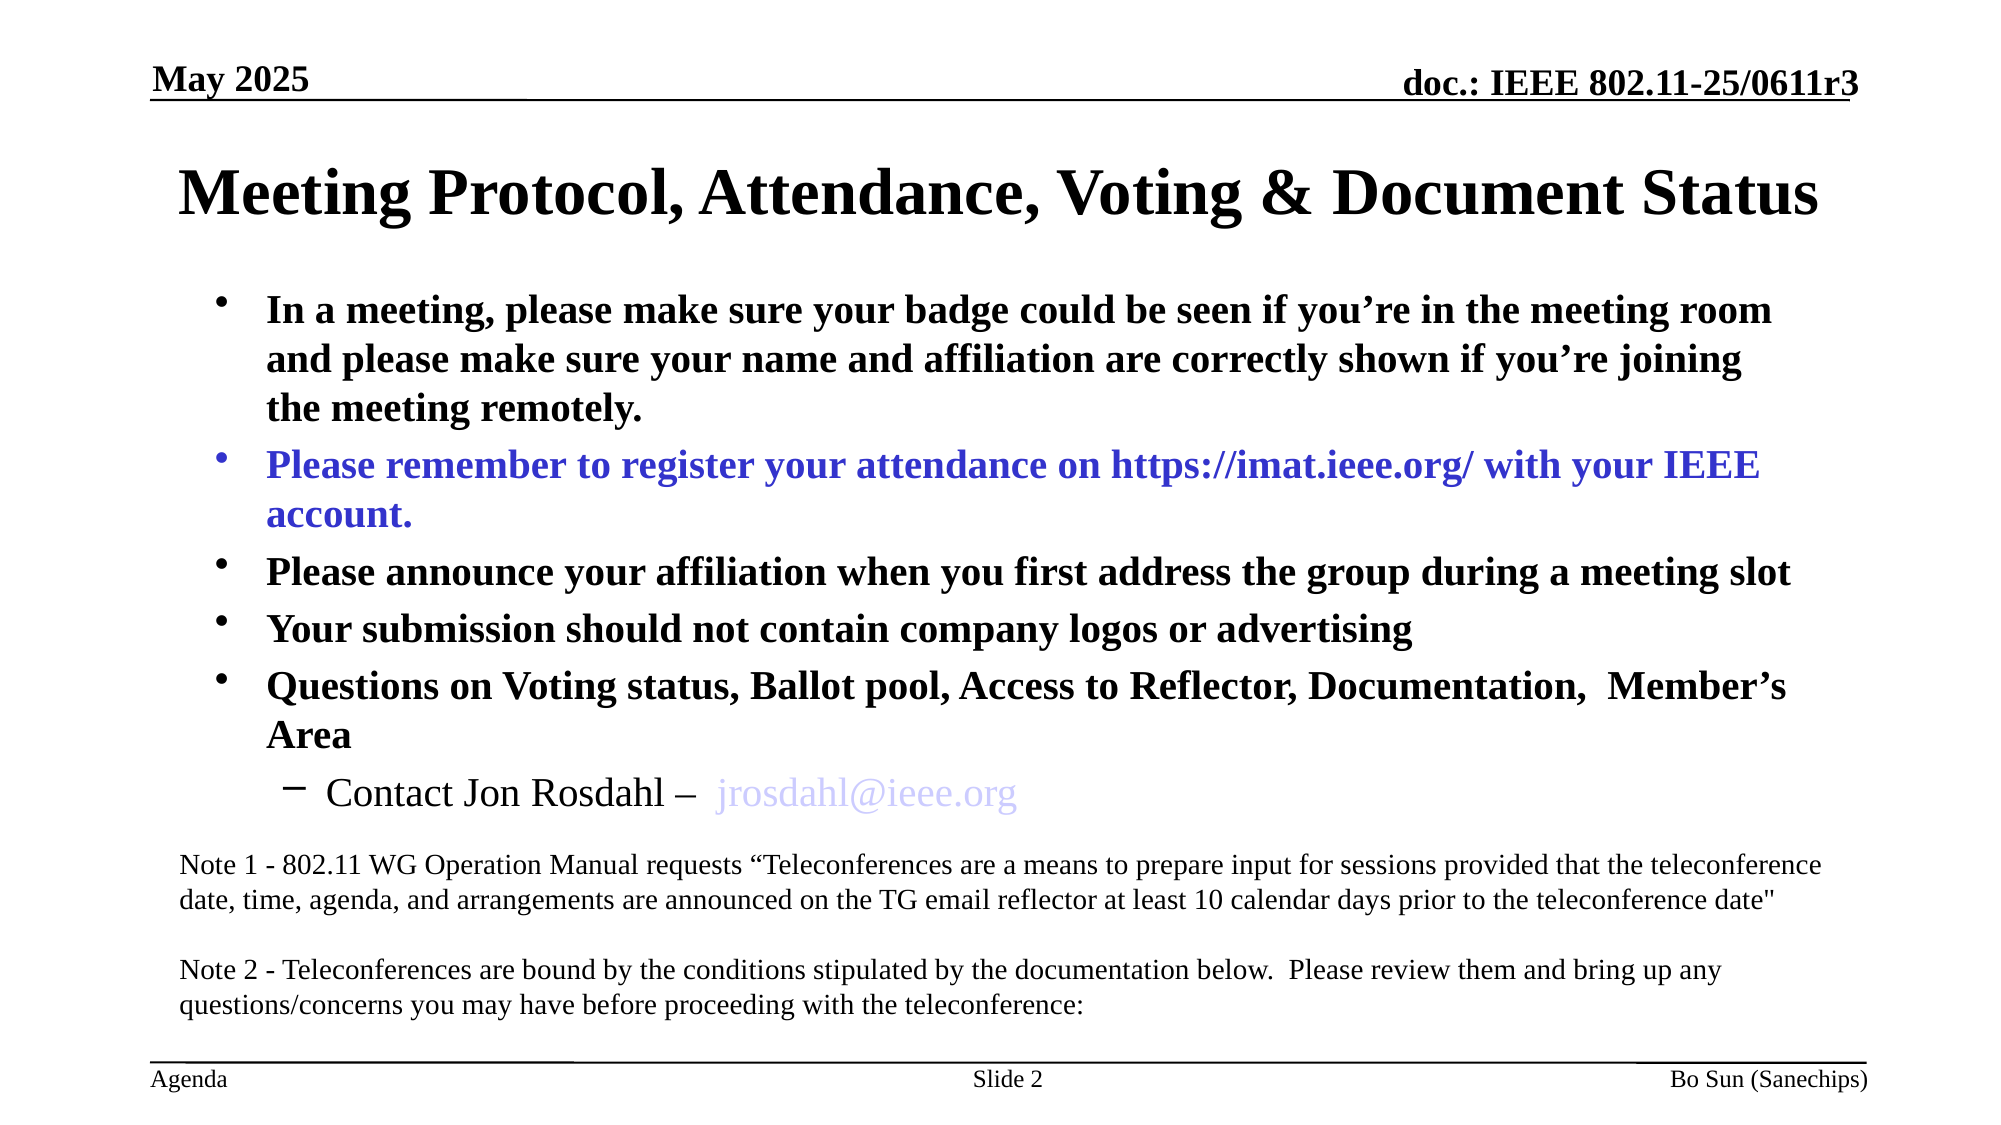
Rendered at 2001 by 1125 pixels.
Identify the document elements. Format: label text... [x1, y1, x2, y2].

text_box Note 1 - 802.11 WG Operation Manual requests “Teleconferences are a means to prepare input for sessions provided that the teleconference date, time, agenda, and arrangements are announced on the TG email reflector at least 10 calendar days prior to the teleconference date" Note 2 - Teleconferences are bound by the conditions stipulated by the documentation below. Please review them and bring up any questions/concerns you may have before proceeding with the teleconference: [164, 837, 1852, 1028]
text_box In a meeting, please make sure your badge could be seen if you’re in the meeting room and please make sure your name and affiliation are correctly shown if you’re joining the meeting remotely. Please remember to register your attendance on https://imat.ieee.org/ with your IEEE account. Please announce your affiliation when you first address the group during a meeting slot Your submission should not contain company logos or advertising Questions on Voting status, Ballot pool, Access to Reflector, Documentation, Member’s Area Contact Jon Rosdahl – jrosdahl@ieee.org [200, 275, 1813, 837]
footer Bo Sun (Sanechips) [1171, 1061, 1869, 1093]
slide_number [152, 54, 563, 100]
text_box Meeting Protocol, Attendance, Voting & Document Status [149, 100, 1850, 275]
slide_number Slide 2 [949, 1061, 1067, 1123]
